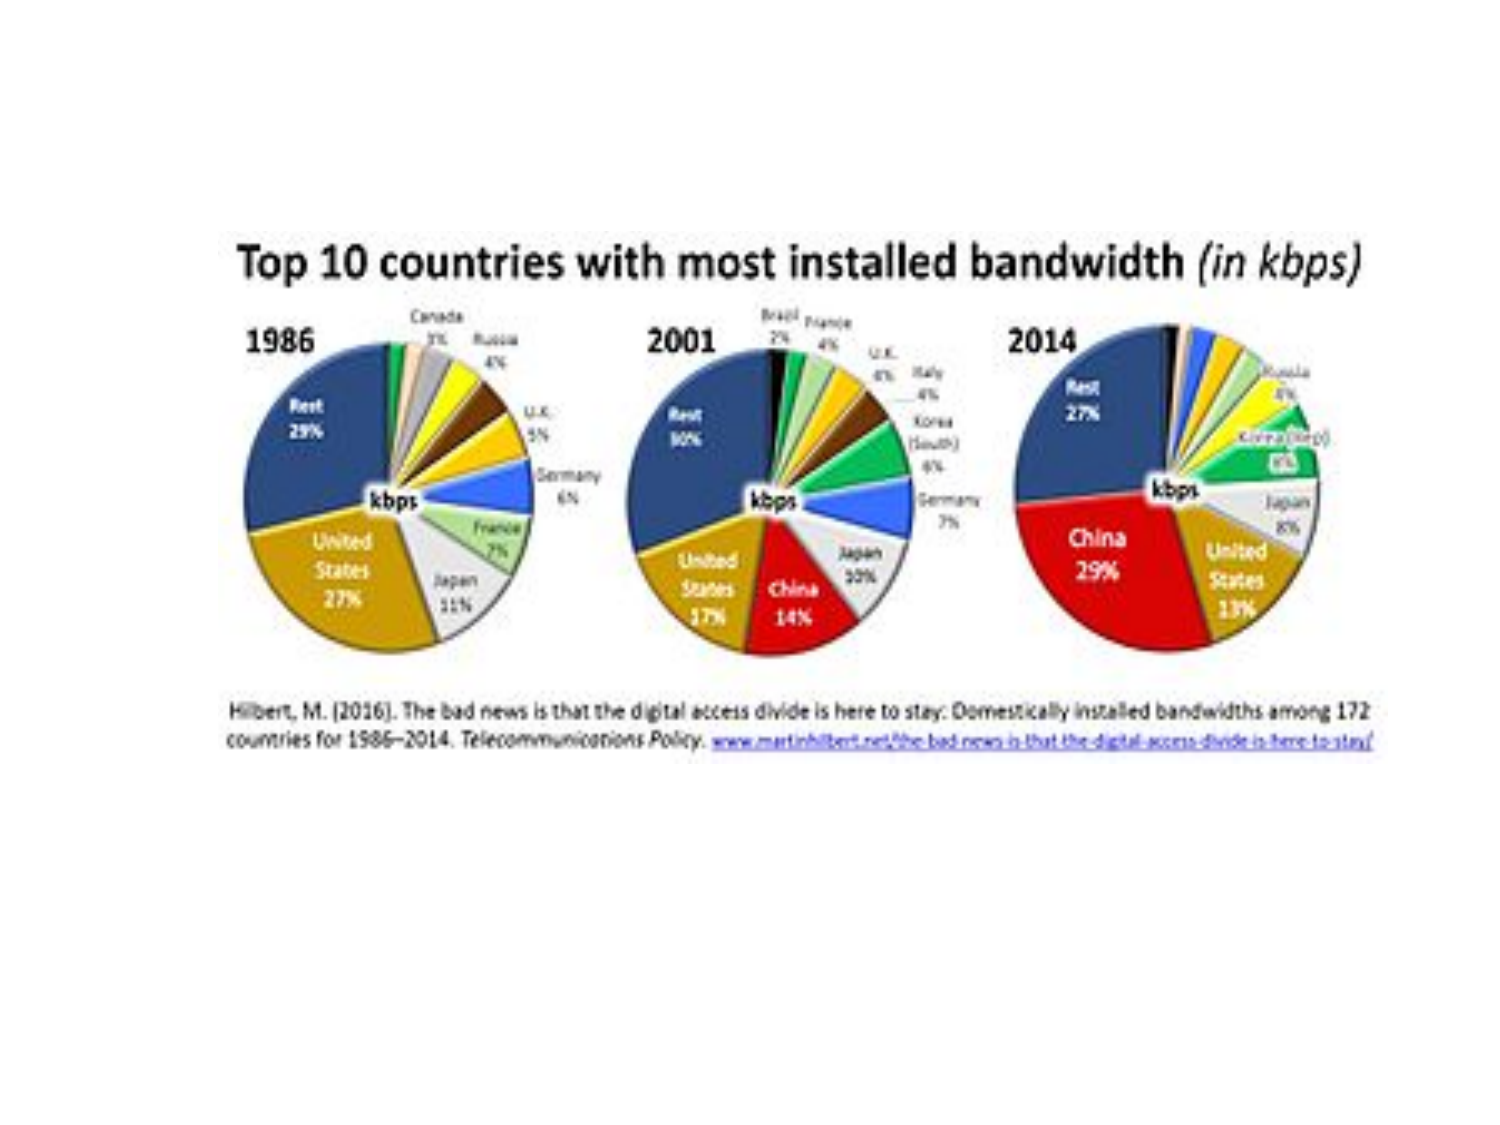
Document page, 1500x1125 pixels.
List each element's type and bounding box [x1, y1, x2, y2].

picture [218, 100, 1389, 776]
